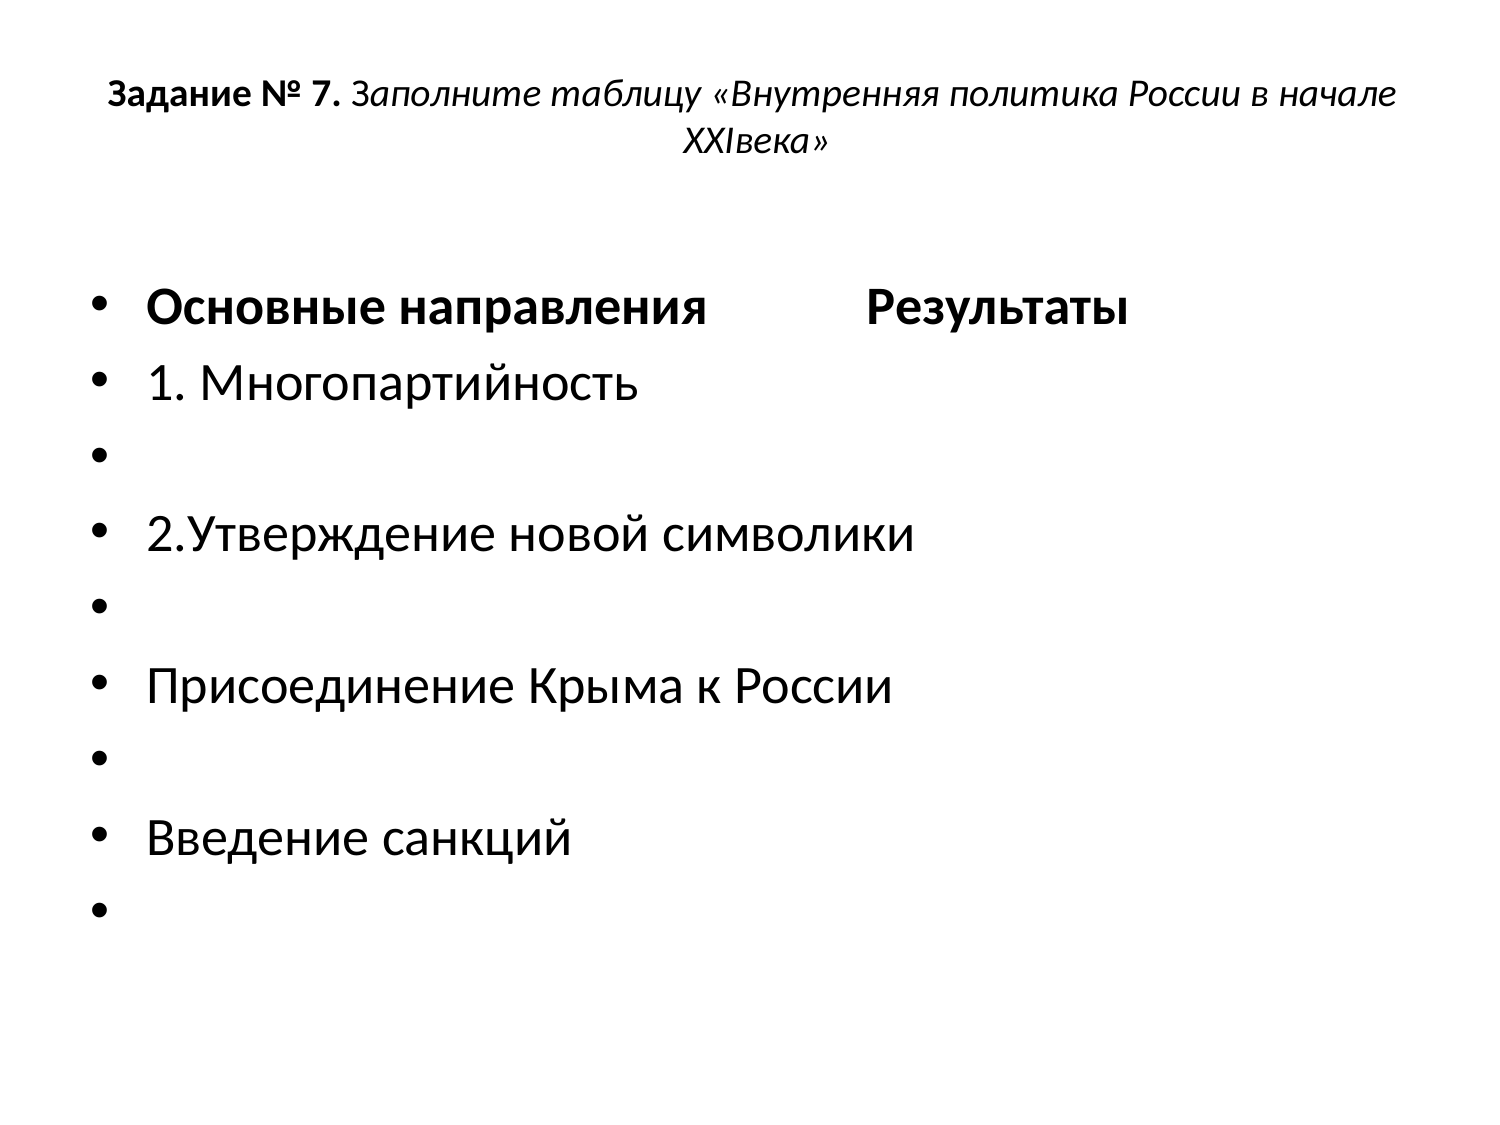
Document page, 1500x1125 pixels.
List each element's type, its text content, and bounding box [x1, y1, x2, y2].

title Задание № 7. Заполните таблицу «Внутренняя политика России в начале XXIвека» [82, 58, 1432, 247]
list Основные направления Результаты 1. Многопартийность 2.Утверждение новой символики Присоединение Крыма к России Введение санкций [75, 262, 1425, 1005]
